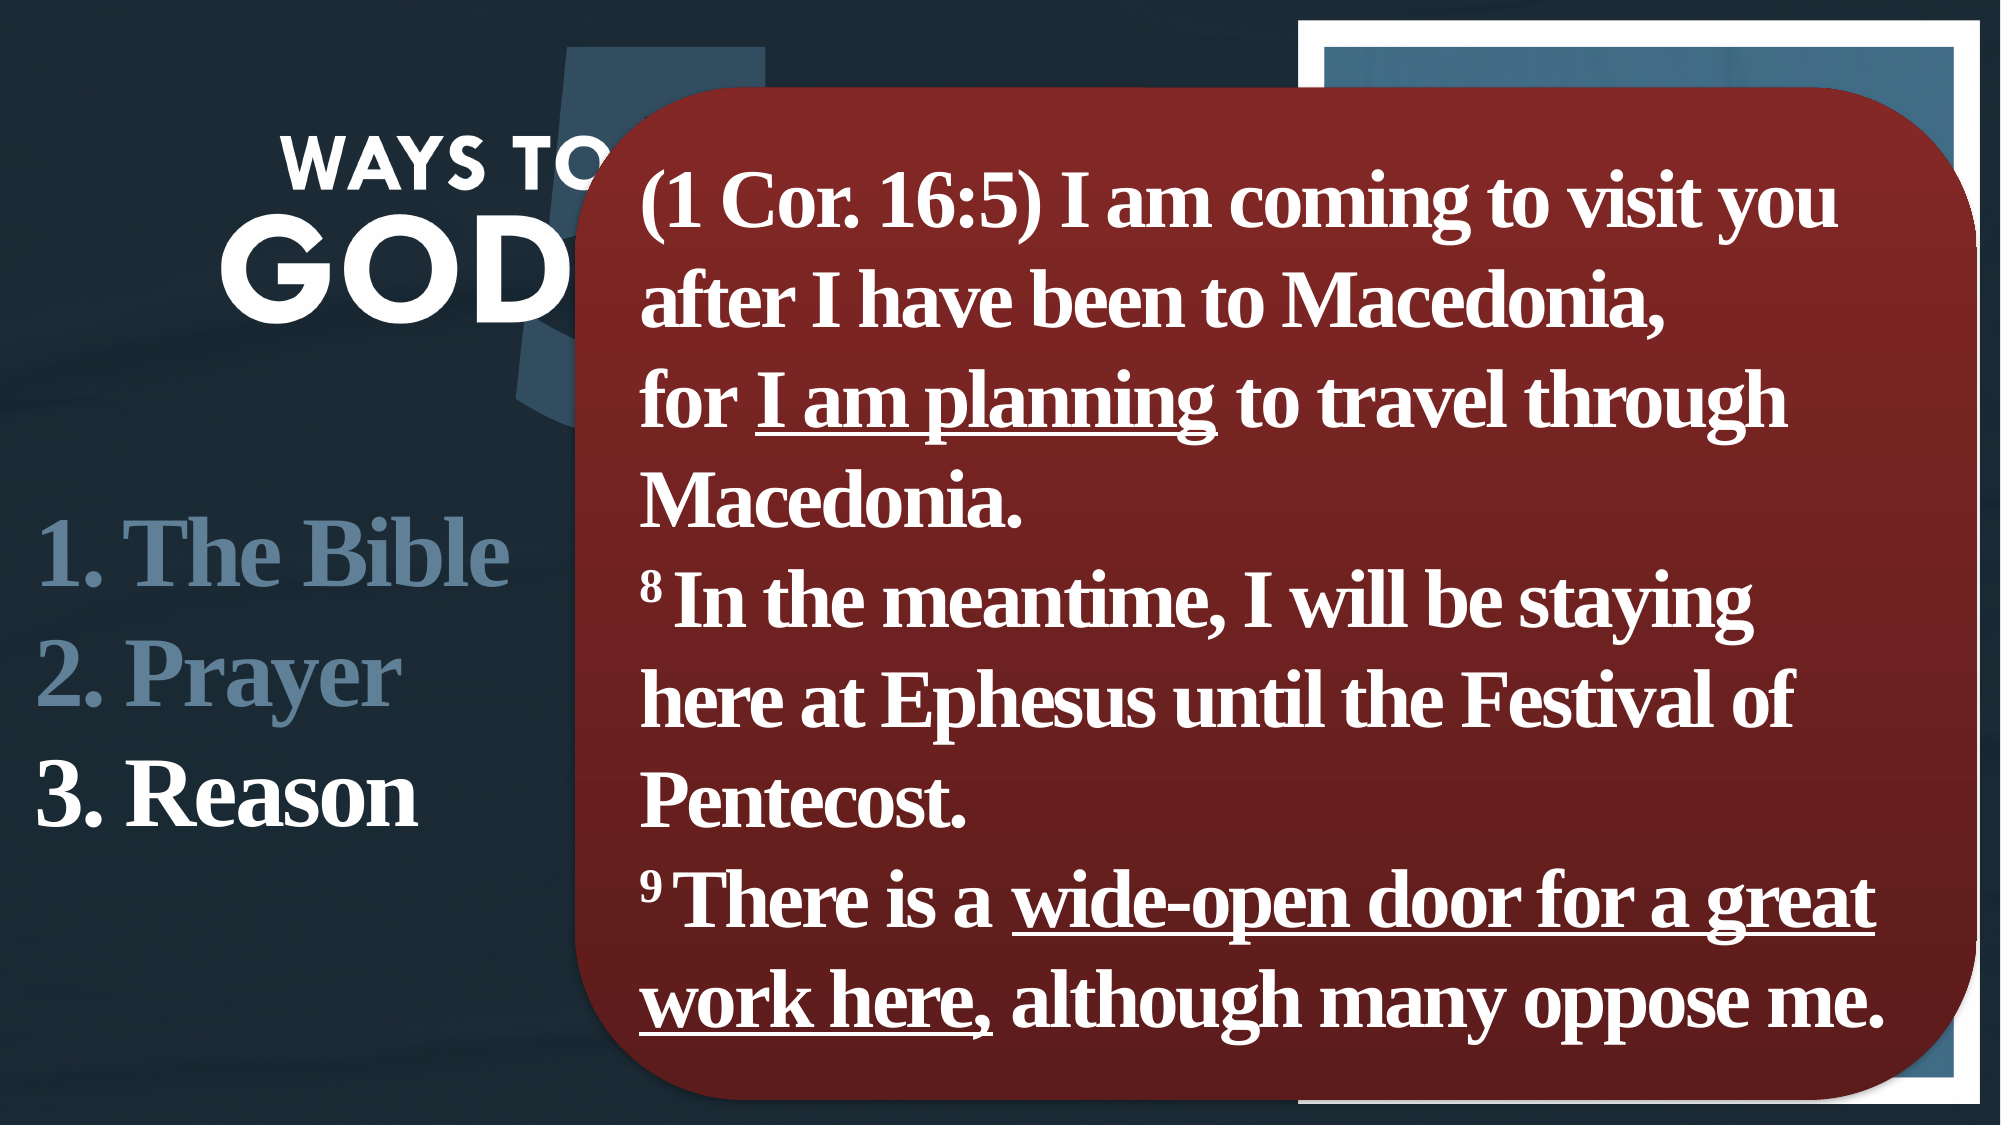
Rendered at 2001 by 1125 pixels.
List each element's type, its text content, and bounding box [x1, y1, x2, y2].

text_box (1 Cor. 16:5) I am coming to visit you after I have been to Macedonia, for I am planning to travel through Macedonia. 8 In the meantime, I will be staying here at Ephesus until the Festival of Pentecost. 9 There is a wide-open door for a great work here, although many oppose me. [572, 85, 1980, 1103]
text_box 1. The Bible 2. Prayer 3. Reason [19, 478, 568, 854]
picture [0, 0, 2001, 1125]
